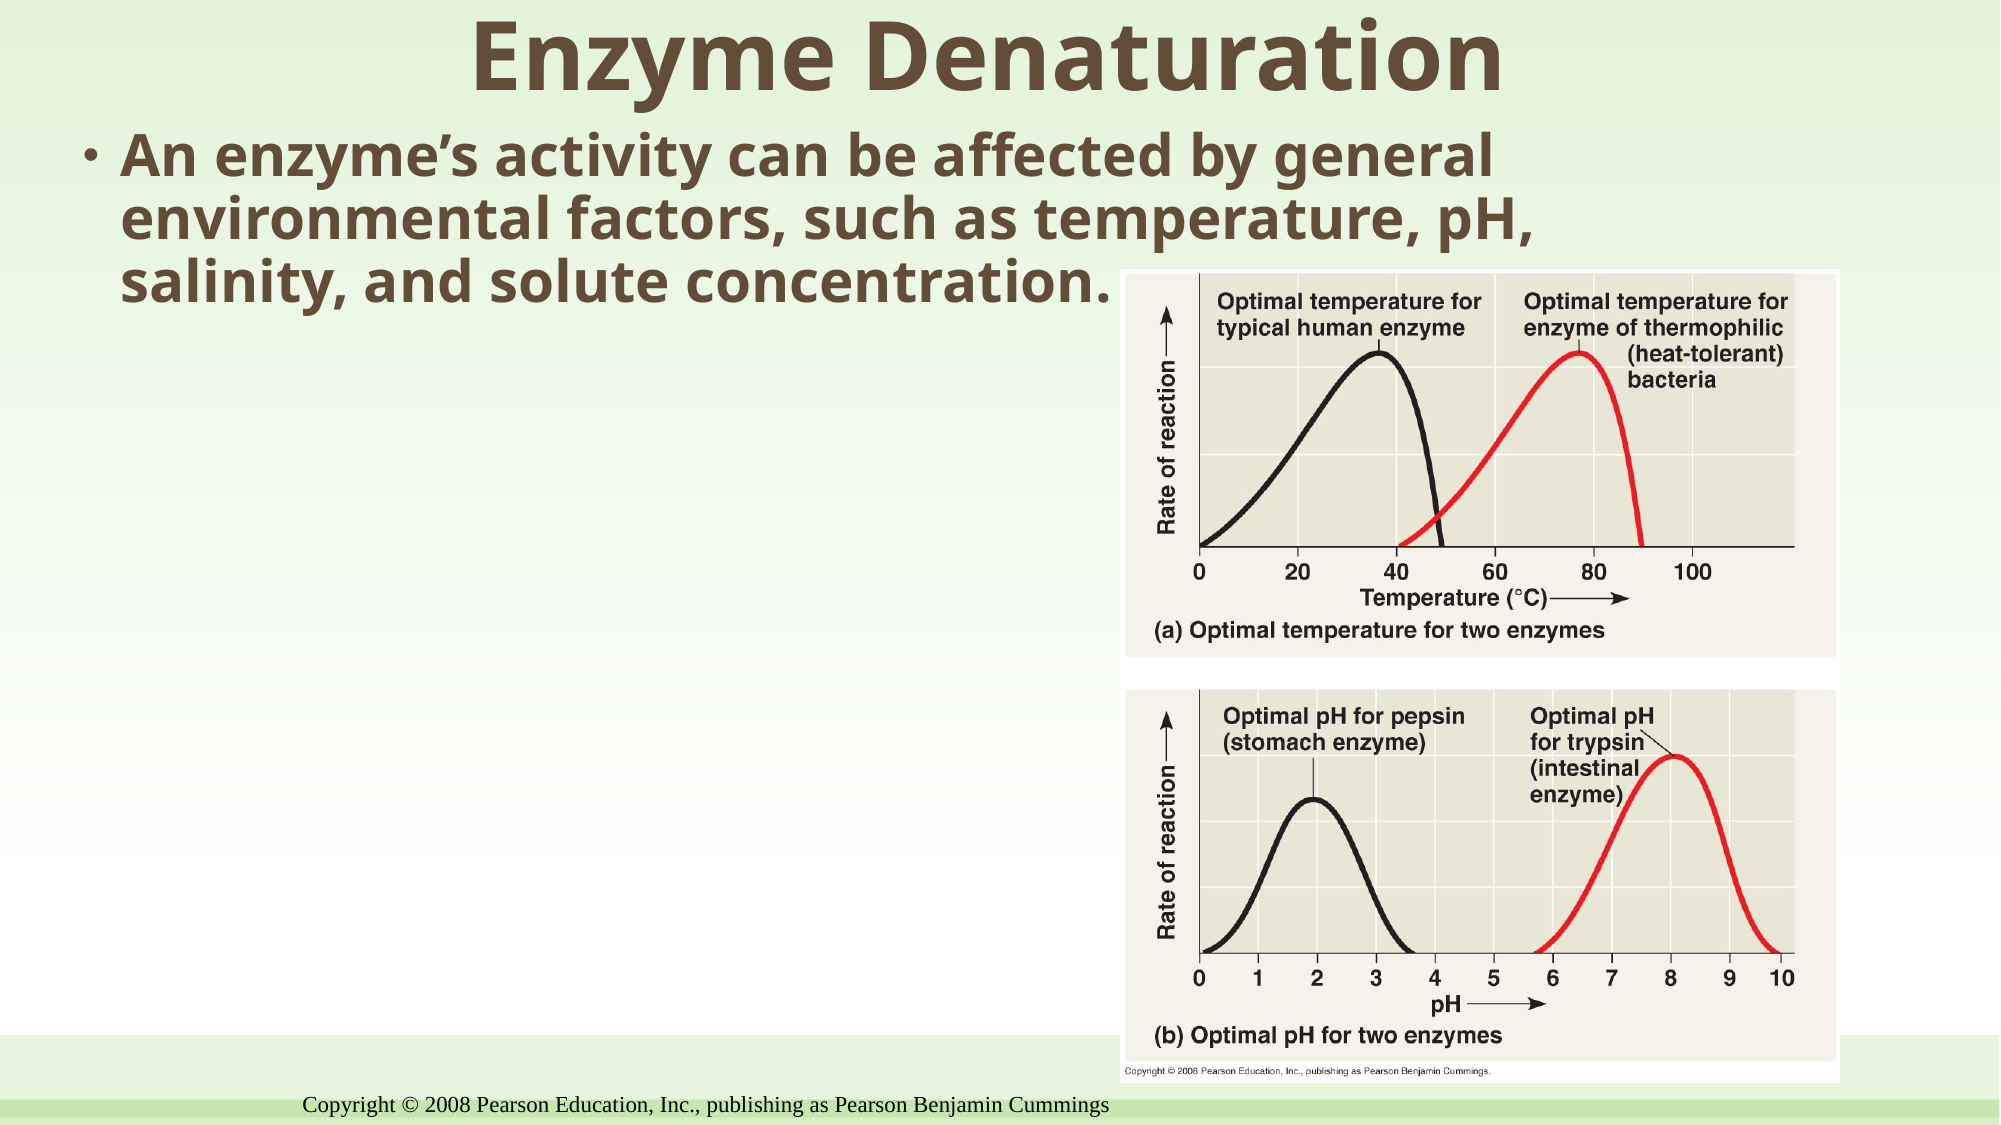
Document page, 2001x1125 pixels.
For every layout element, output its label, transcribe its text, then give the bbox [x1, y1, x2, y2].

title Enzyme Denaturation [287, 0, 1688, 119]
picture [1120, 269, 1840, 1083]
list An enzyme’s activity can be affected by general environmental factors, such as temperature, pH, salinity, and solute concentration. [60, 118, 1561, 374]
text_box Copyright © 2008 Pearson Education, Inc., publishing as Pearson Benjamin Cummings [287, 1082, 1188, 1125]
